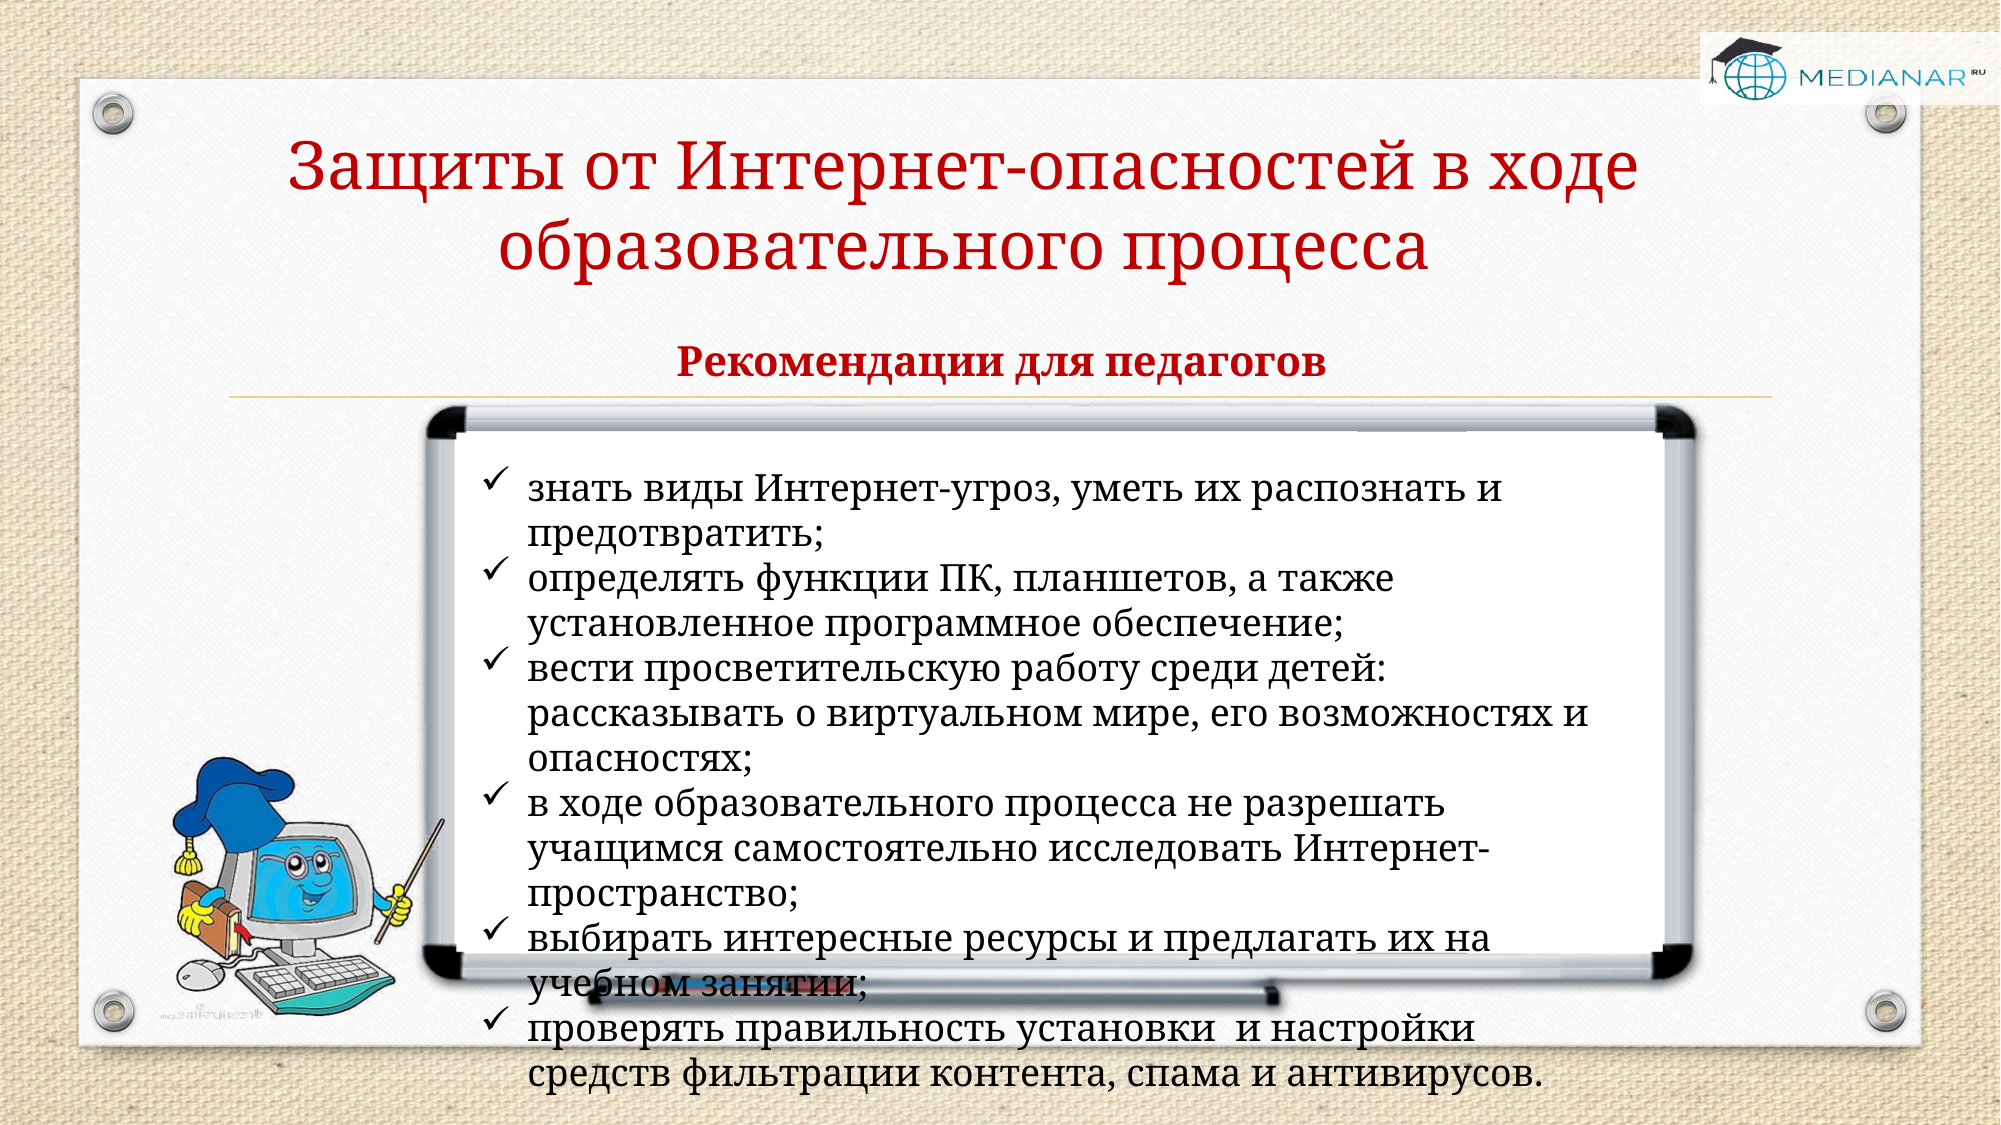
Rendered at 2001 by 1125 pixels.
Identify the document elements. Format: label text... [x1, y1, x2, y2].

picture [0, 0, 2001, 1125]
text_box знать виды Интернет-угроз, уметь их распознать и предотвратить; определять функции ПК, планшетов, а также установленное программное обеспечение; вести просветительскую работу среди детей: рассказывать о виртуальном мире, его возможностях и опасностях; в ходе образовательного процесса не разрешать учащимся самостоятельно исследовать Интернет-пространство; выбирать интересные ресурсы и предлагать их на учебном занятии; проверять правильность установки и настройки средств фильтрации контента, спама и антивирусов. [465, 1022, 1634, 1101]
text_box Рекомендации для педагогов [231, 327, 1772, 392]
title Защиты от Интернет-опасностей в ходе образовательного процесса [176, 95, 1752, 310]
